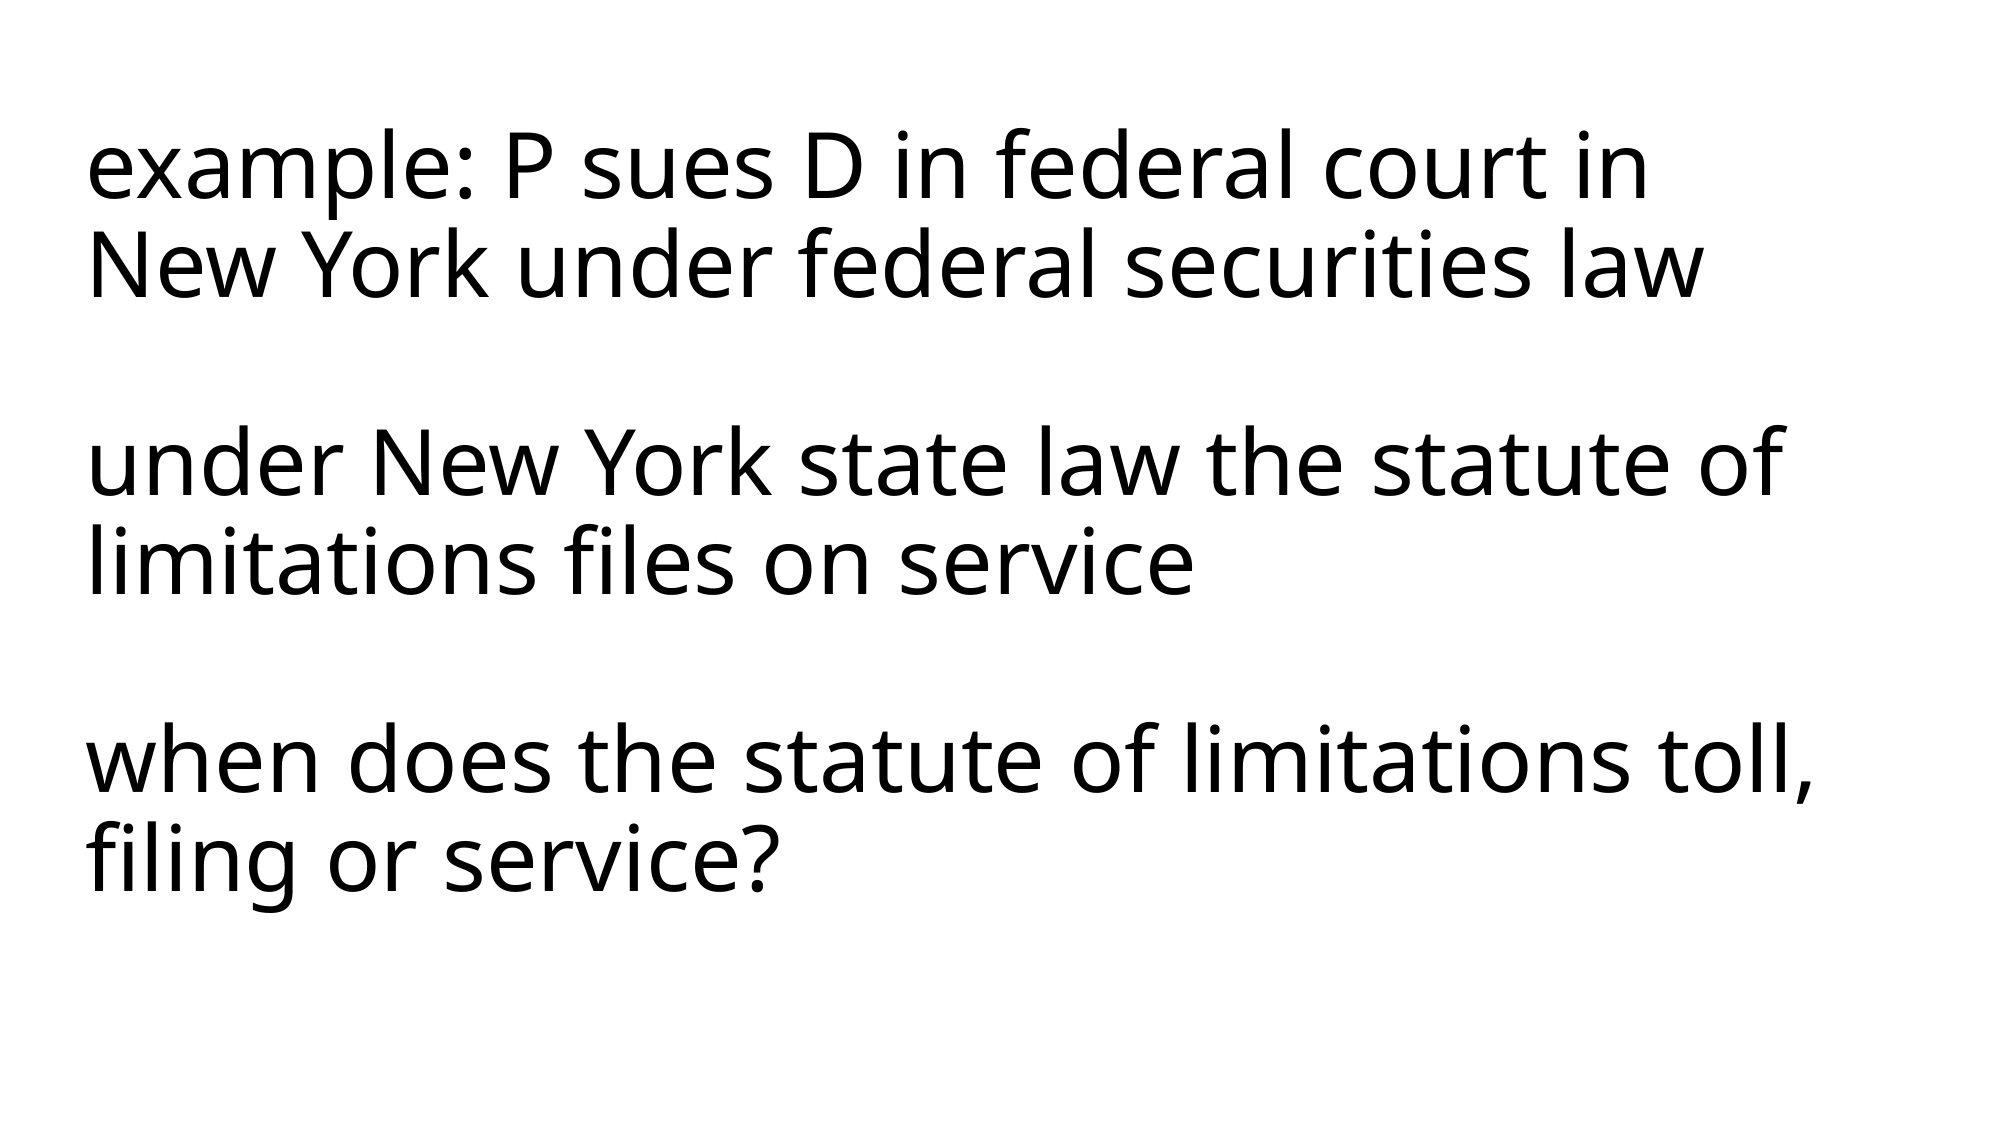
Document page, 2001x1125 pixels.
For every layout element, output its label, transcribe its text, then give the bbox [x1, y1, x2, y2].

title example: P sues D in federal court in New York under federal securities law under New York state law the statute of limitations files on service when does the statute of limitations toll, filing or service? [70, 59, 1863, 1081]
